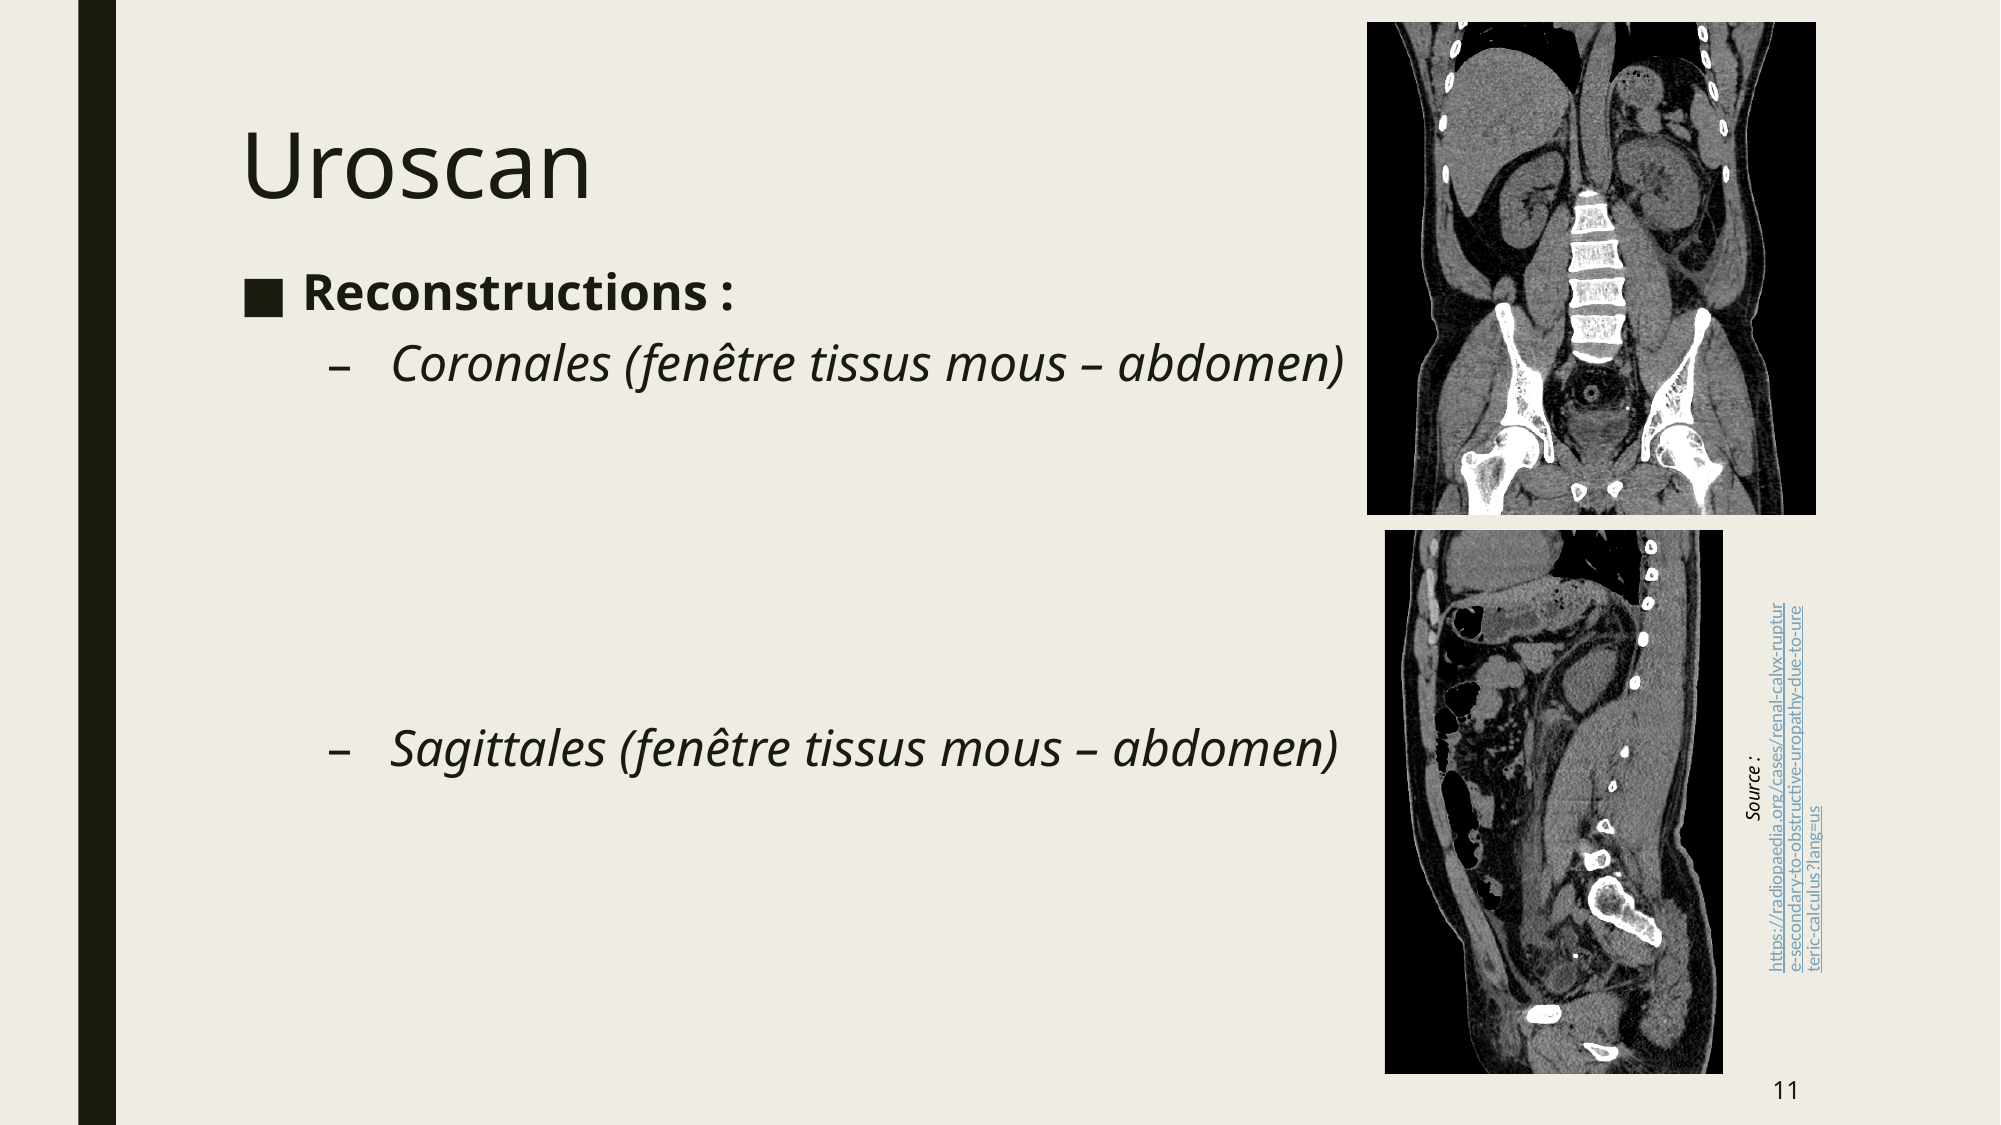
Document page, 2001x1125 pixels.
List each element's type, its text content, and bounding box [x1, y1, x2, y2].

list Reconstructions : Coronales (fenêtre tissus mous – abdomen) Sagittales (fenêtre tissus mous – abdomen) [225, 258, 1800, 963]
picture [1366, 22, 1816, 515]
slide_number 11 [1553, 1058, 1816, 1125]
title Uroscan [225, 112, 1366, 258]
text_box Source : https://radiopaedia.org/cases/renal-calyx-rupture-secondary-to-obstructive-uropathy-due-to-ureteric-calculus?lang=us [1733, 585, 1816, 988]
picture [1384, 530, 1723, 1074]
